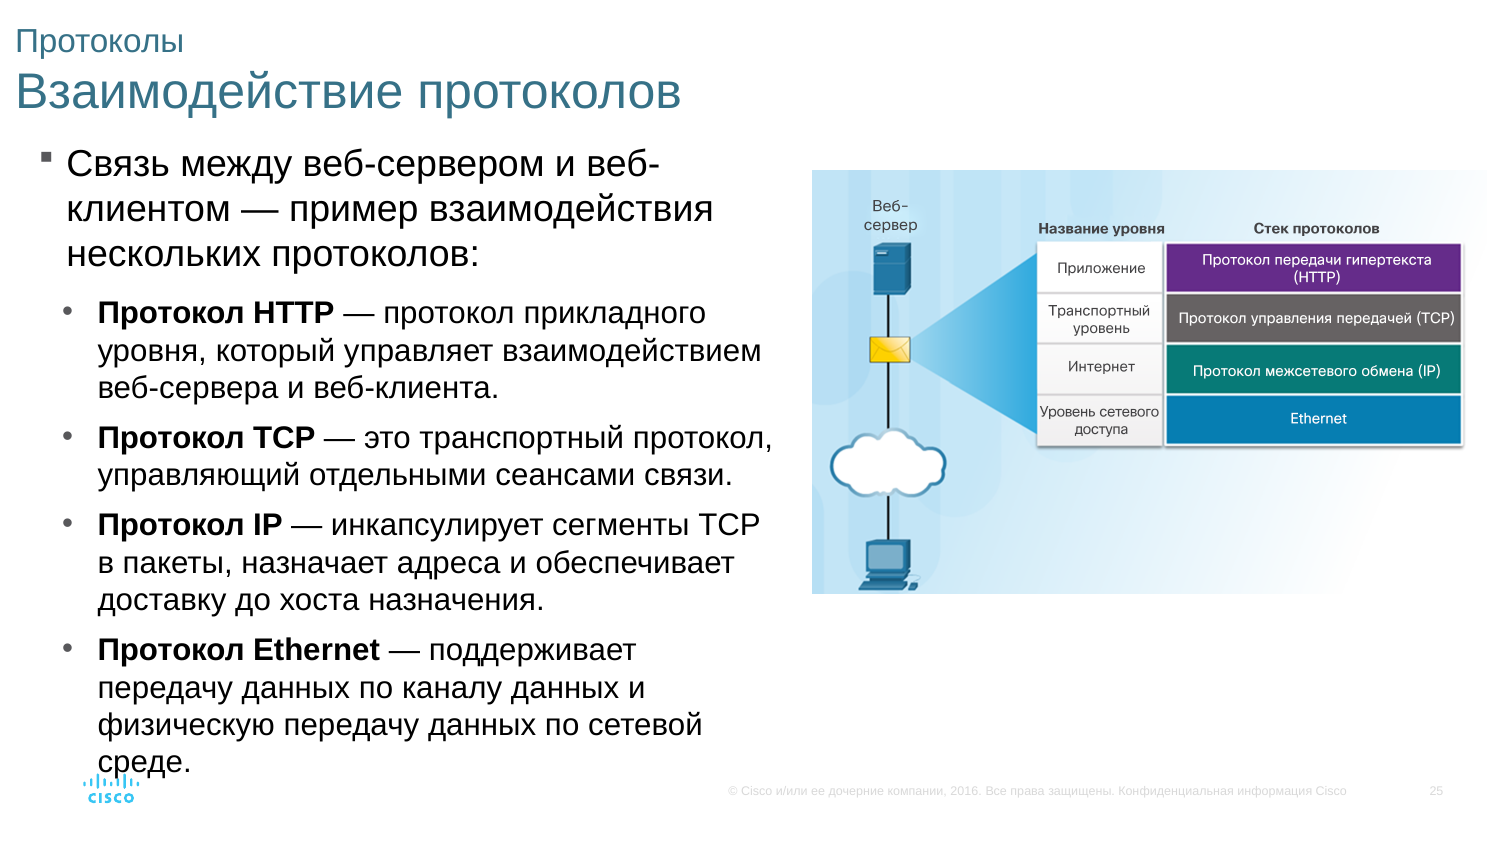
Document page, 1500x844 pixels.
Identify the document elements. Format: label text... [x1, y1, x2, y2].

title Протоколы Взаимодействие протоколов [0, 6, 1500, 131]
list Связь между веб-сервером и веб-клиентом — пример взаимодействия нескольких протоколов: Протокол HTTP — протокол прикладного уровня, который управляет взаимодействием веб-сервера и веб-клиента. Протокол TCP — это транспортный протокол, управляющий отдельными сеансами связи. Протокол IP — инкапсулирует сегменты TCP в пакеты, назначает адреса и обеспечивает доставку до хоста назначения. Протокол Ethernet — поддерживает передачу данных по каналу данных и физическую передачу данных по сетевой среде. [23, 131, 812, 744]
picture [812, 170, 1488, 594]
